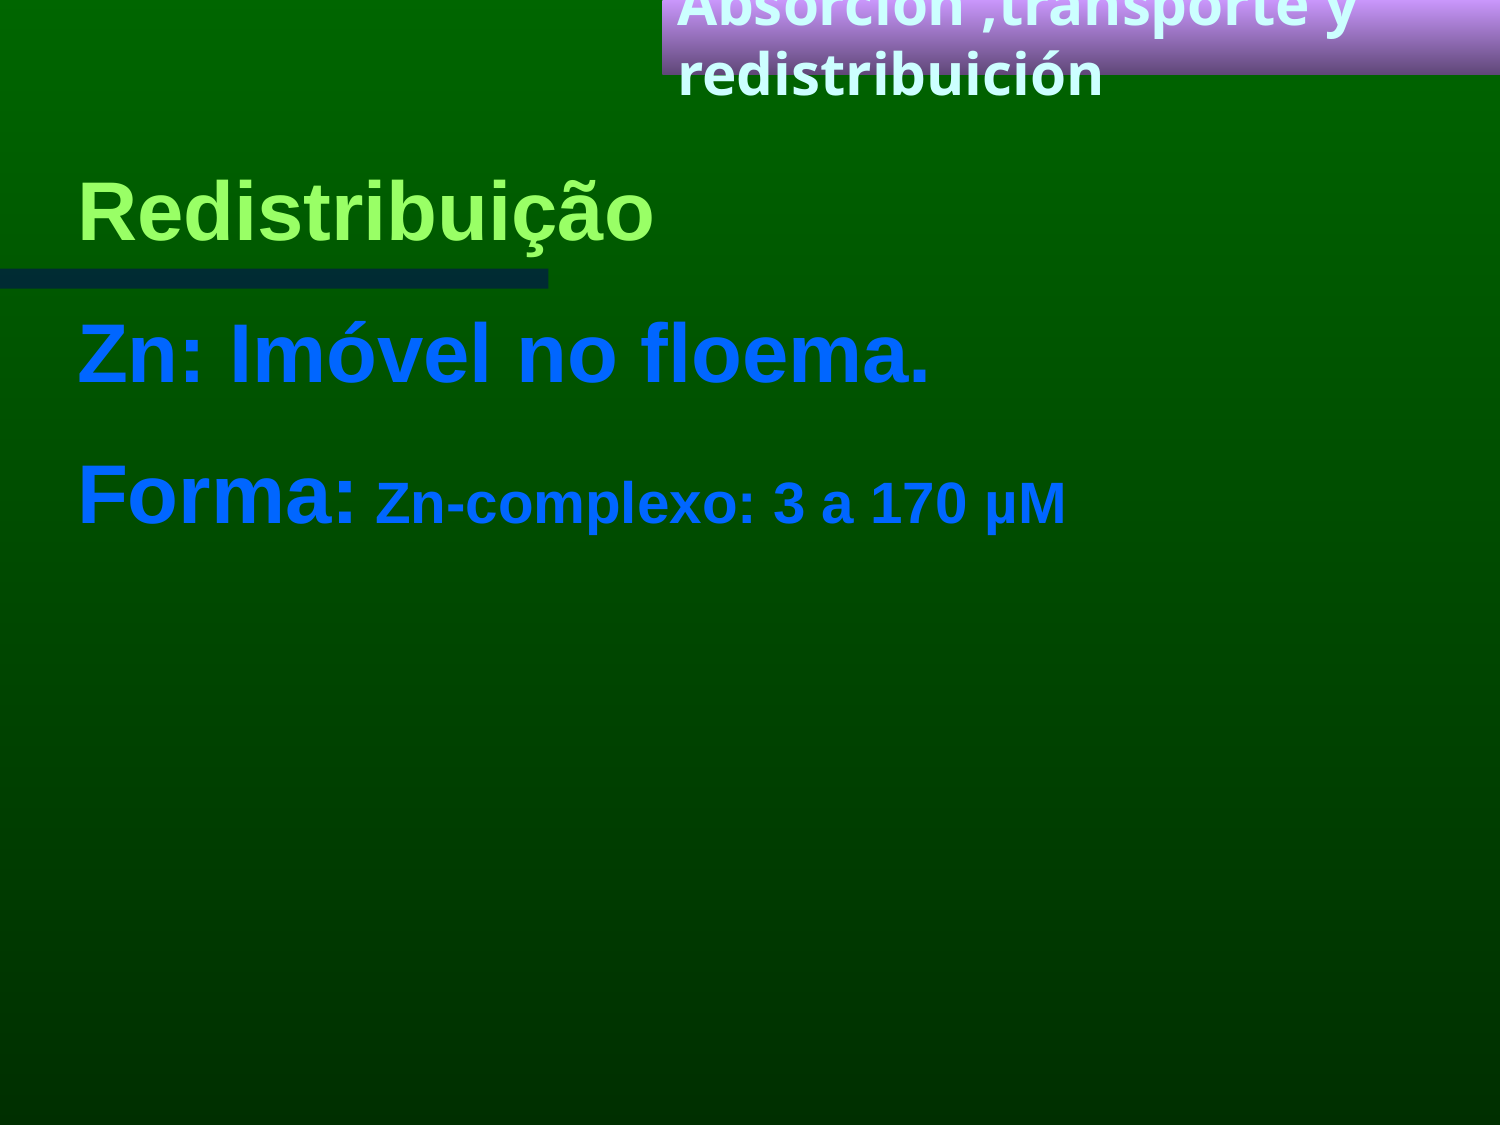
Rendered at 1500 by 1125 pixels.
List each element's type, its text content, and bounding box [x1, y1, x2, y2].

text_box Redistribuição Zn: Imóvel no floema. Forma: Zn-complexo: 3 a 170 µM [62, 149, 1388, 648]
text_box Absorción ,transporte y redistribuición [662, 0, 1500, 75]
